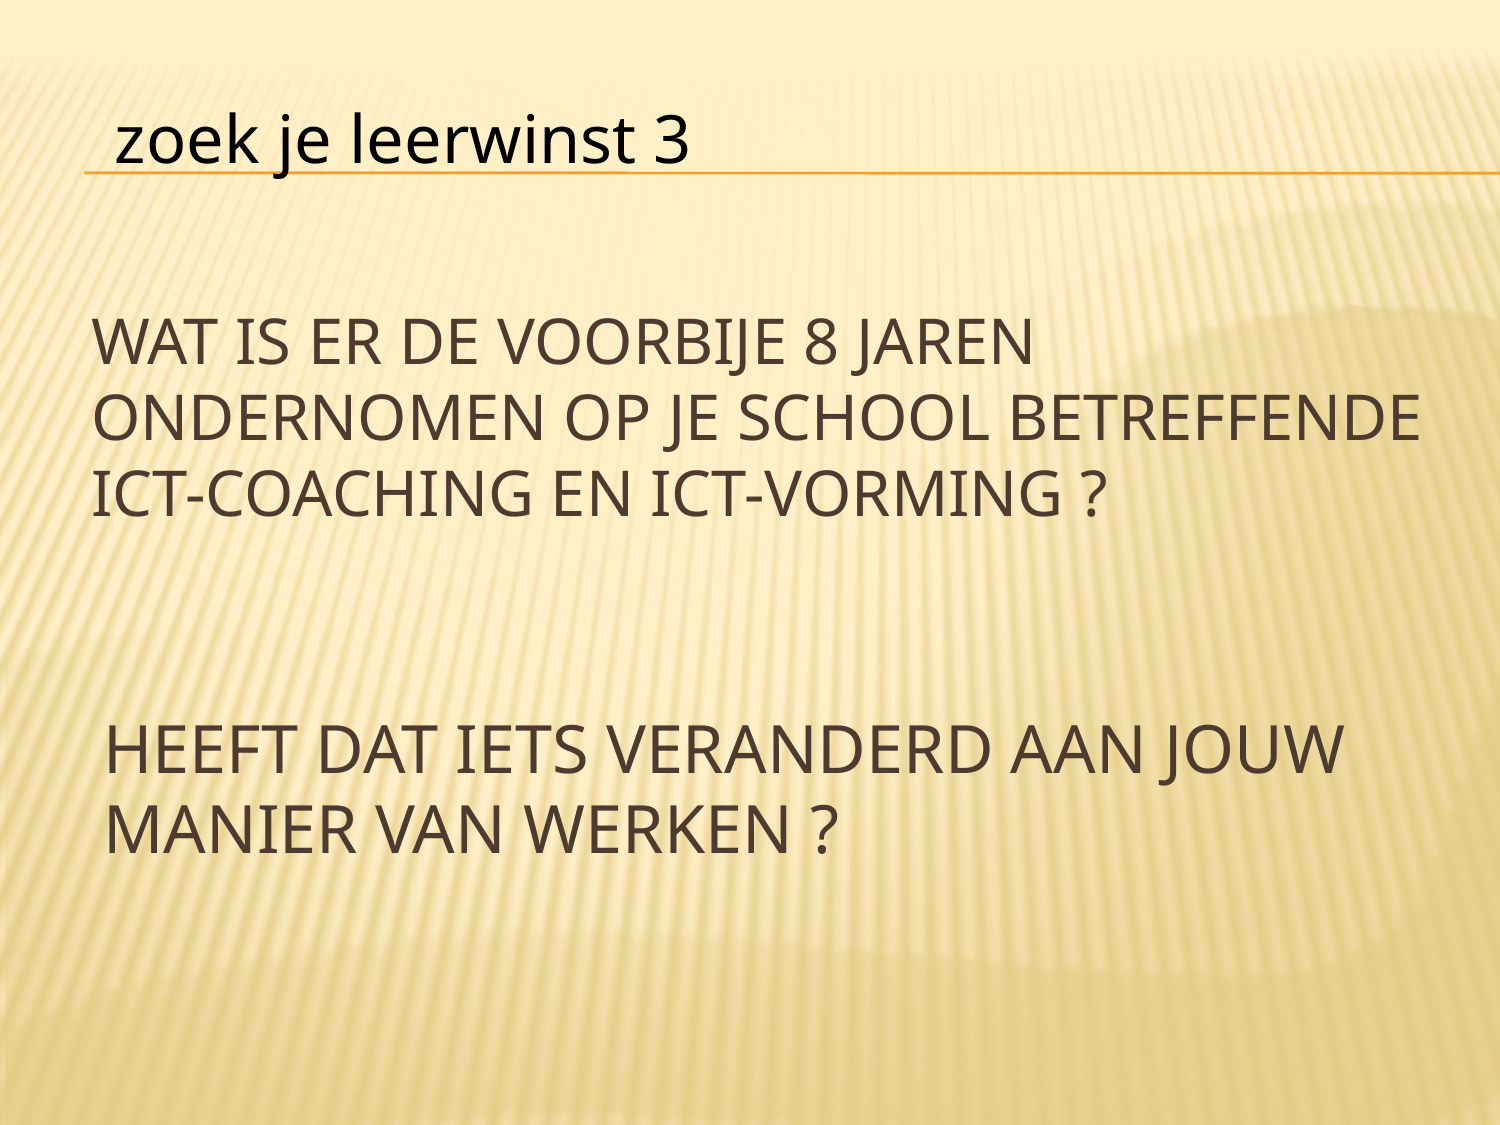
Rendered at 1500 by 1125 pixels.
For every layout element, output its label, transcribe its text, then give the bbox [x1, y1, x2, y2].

title wat is er de voorbije 8 jaren ondernomen op je school betreffende ict-COACHING en ICT-VORMING ? [76, 255, 1459, 575]
text_box zoek je leerwinst 3 [100, 89, 916, 185]
text_box heeft dat iets veranderd aan jouw manier van werken ? [88, 609, 1447, 965]
